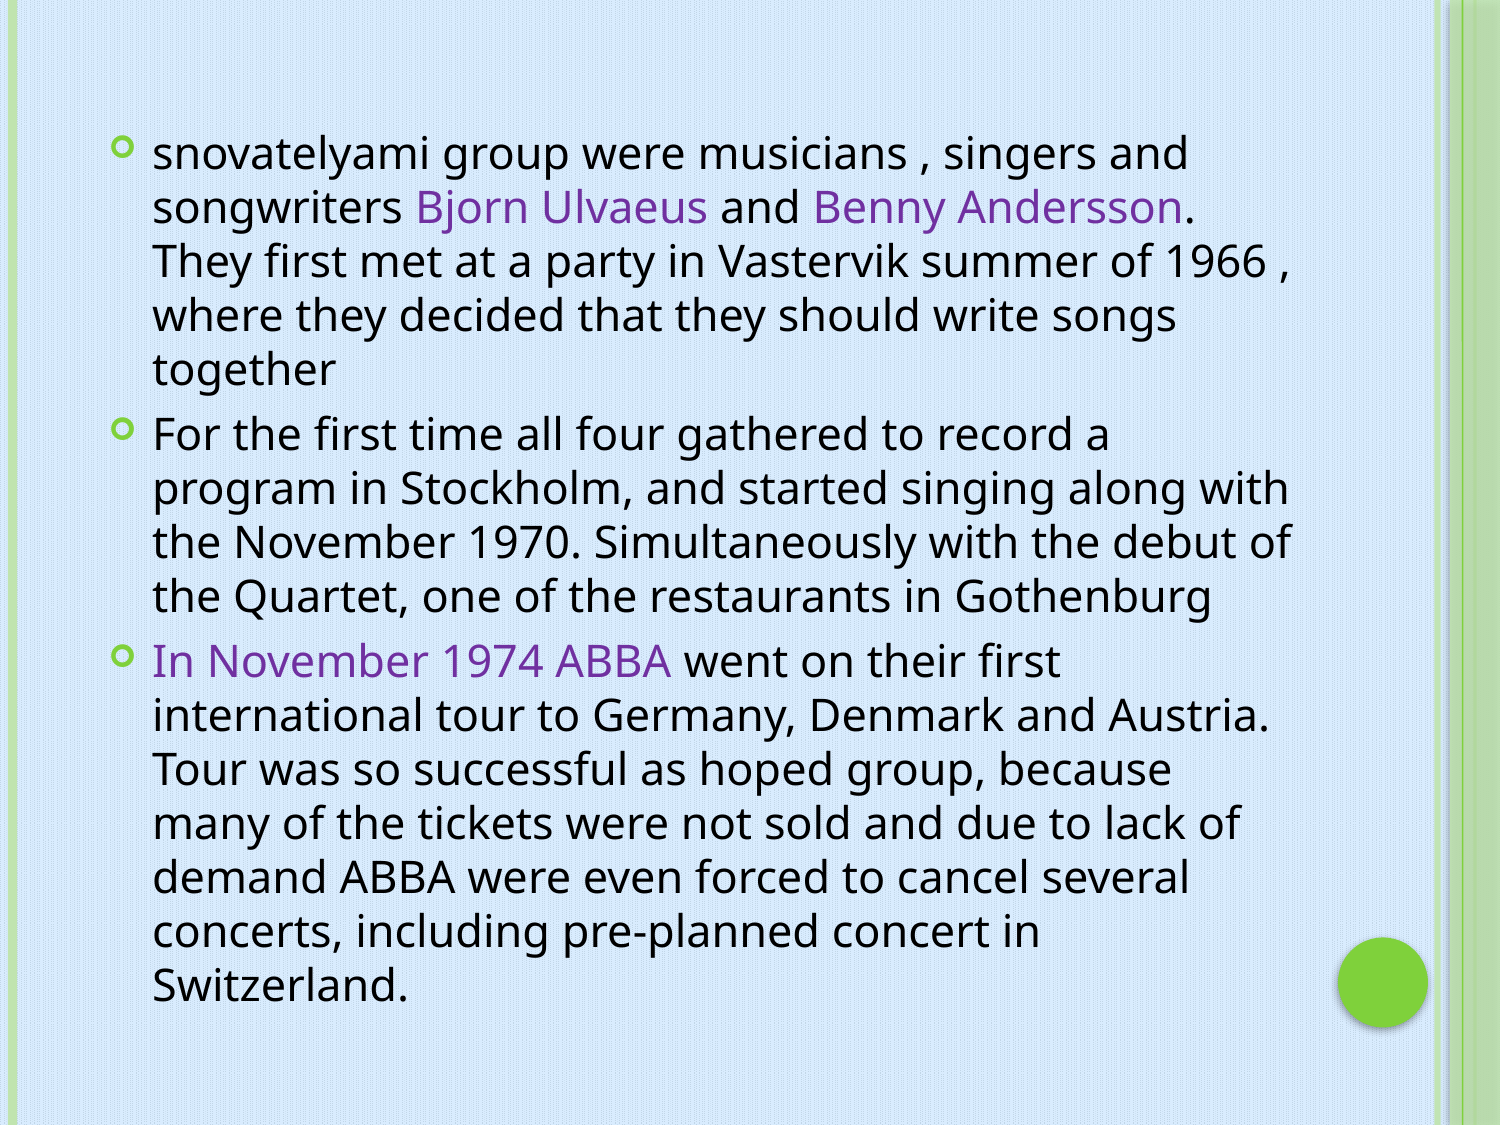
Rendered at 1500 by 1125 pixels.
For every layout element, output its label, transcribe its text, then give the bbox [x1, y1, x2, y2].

list snovatelyami group were musicians , singers and songwriters Bjorn Ulvaeus and Benny Andersson. They first met at a party in Vastervik summer of 1966 , where they decided that they should write songs together For the first time all four gathered to record a program in Stockholm, and started singing along with the November 1970. Simultaneously with the debut of the Quartet, one of the restaurants in Gothenburg In November 1974 ABBA went on their first international tour to Germany, Denmark and Austria. Tour was so successful as hoped group, because many of the tickets were not sold and due to lack of demand ABBA were even forced to cancel several concerts, including pre-planned concert in Switzerland. [93, 117, 1313, 1055]
